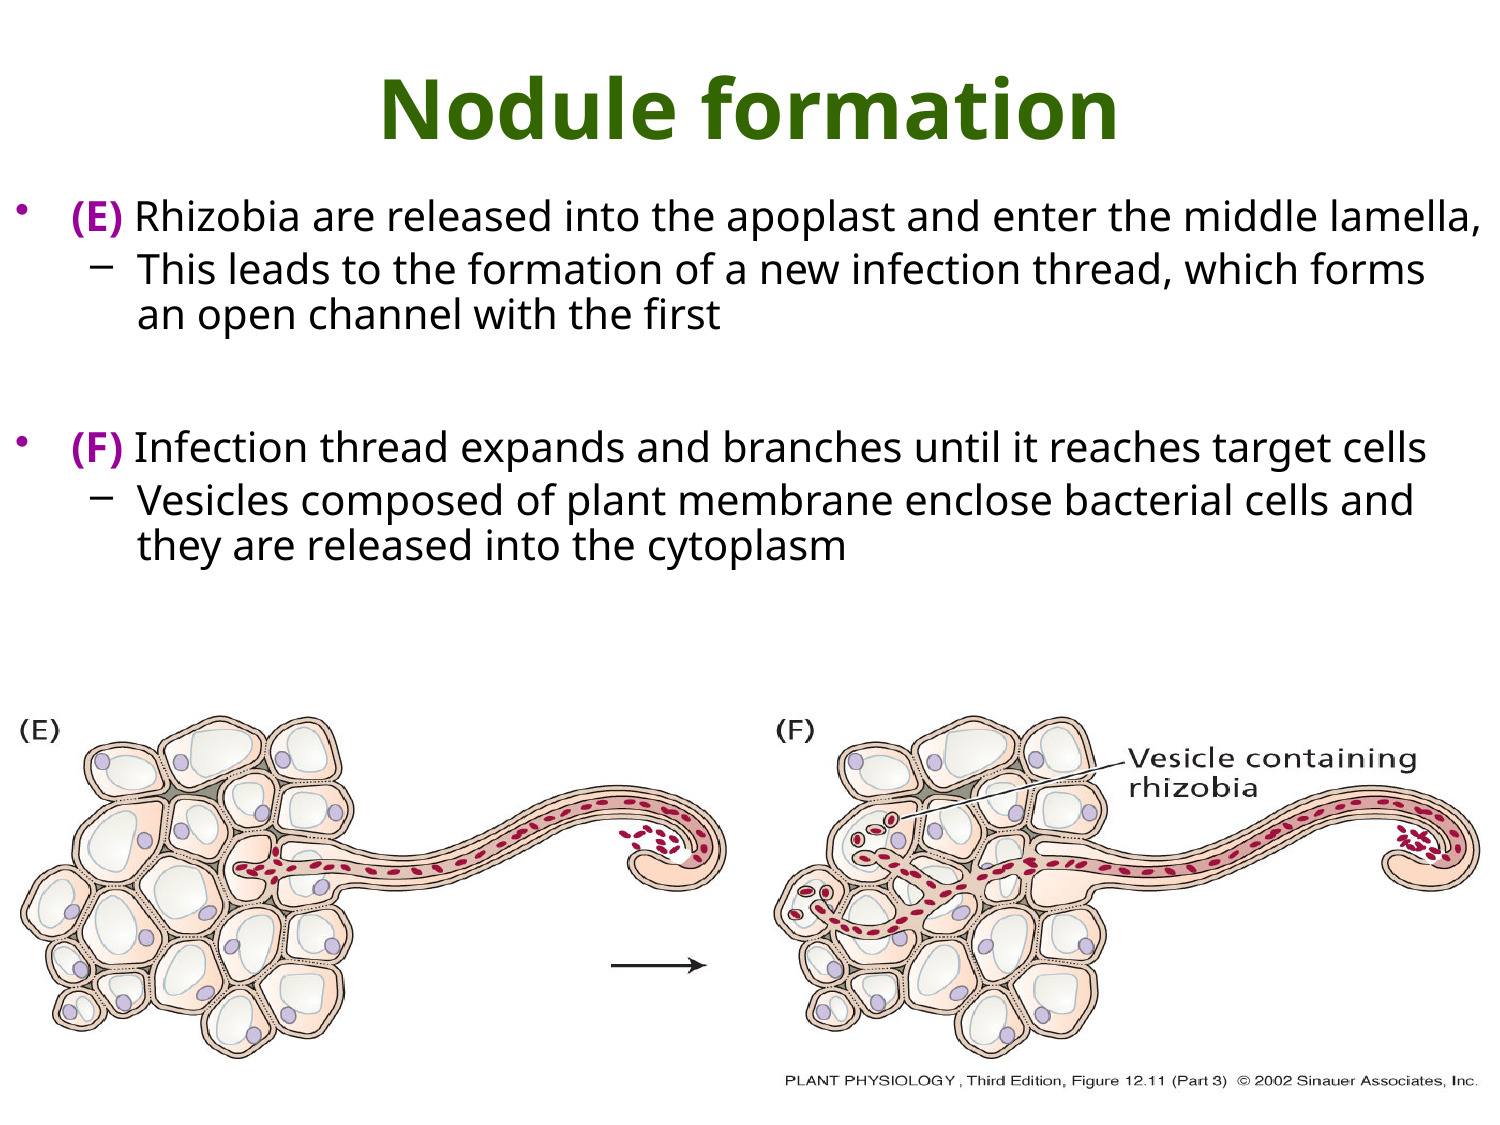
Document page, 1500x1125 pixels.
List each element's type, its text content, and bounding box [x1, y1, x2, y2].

list (E) Rhizobia are released into the apoplast and enter the middle lamella, This leads to the formation of a new infection thread, which forms an open channel with the first (F) Infection thread expands and branches until it reaches target cells Vesicles composed of plant membrane enclose bacterial cells and they are released into the cytoplasm [0, 187, 1500, 699]
title Nodule formation [75, 12, 1425, 187]
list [0, 699, 1500, 1101]
